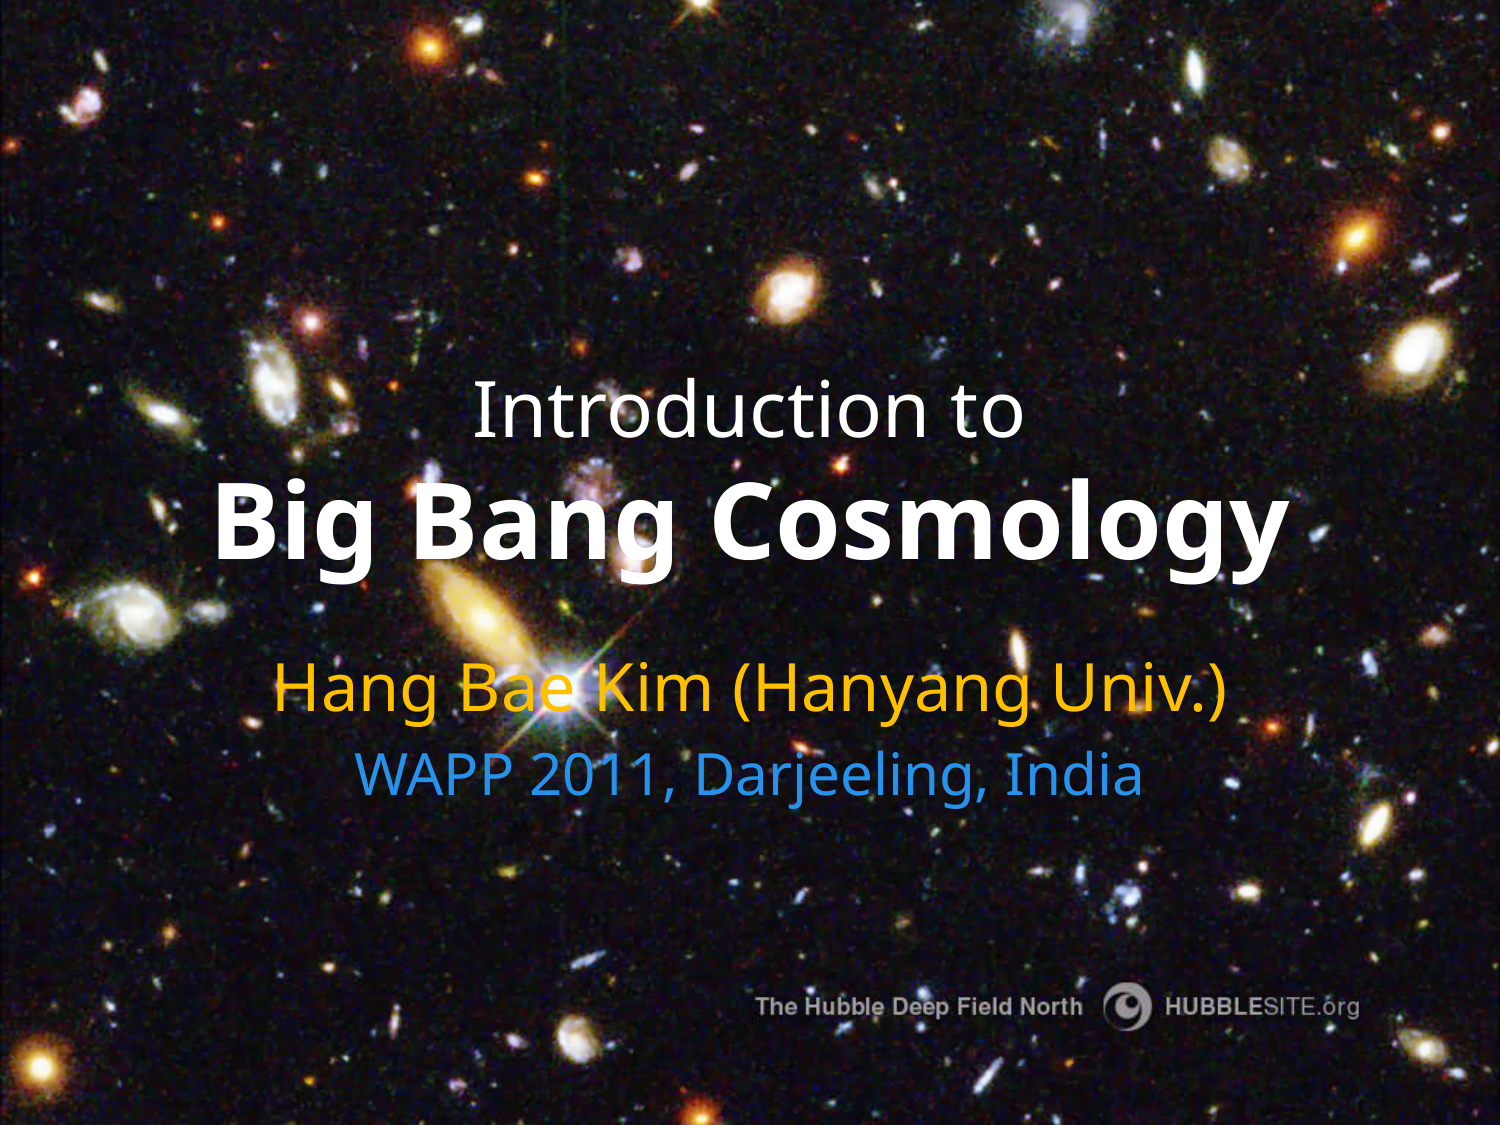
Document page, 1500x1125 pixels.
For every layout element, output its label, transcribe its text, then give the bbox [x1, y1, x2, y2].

title Introduction to Big Bang Cosmology [112, 349, 1388, 591]
picture [0, 0, 1500, 1125]
subtitle Hang Bae Kim (Hanyang Univ.) WAPP 2011, Darjeeling, India [225, 637, 1275, 925]
